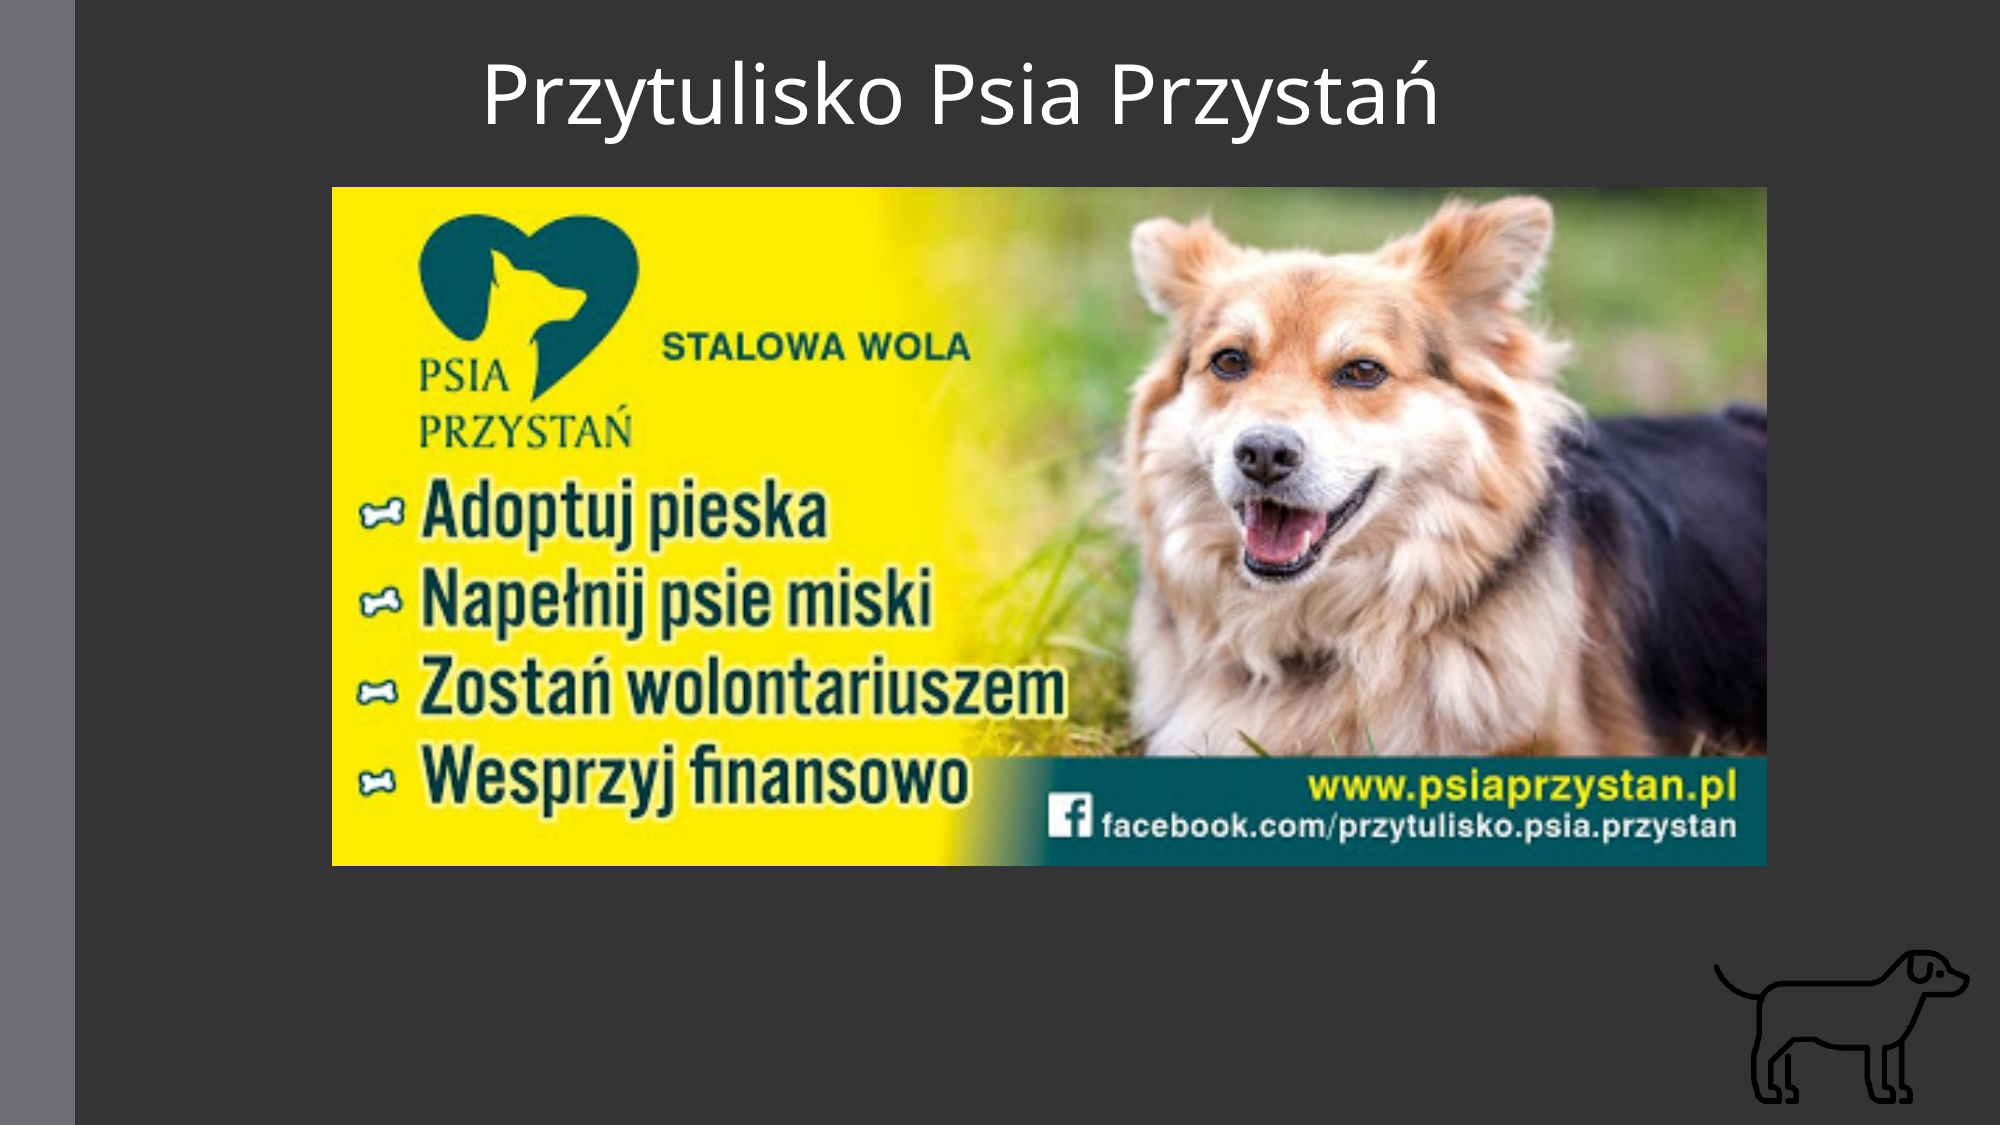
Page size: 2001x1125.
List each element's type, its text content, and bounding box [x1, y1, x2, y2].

text_box Przytulisko Psia Przystań [465, 33, 1600, 149]
picture [1705, 894, 1978, 1125]
picture [331, 187, 1767, 866]
